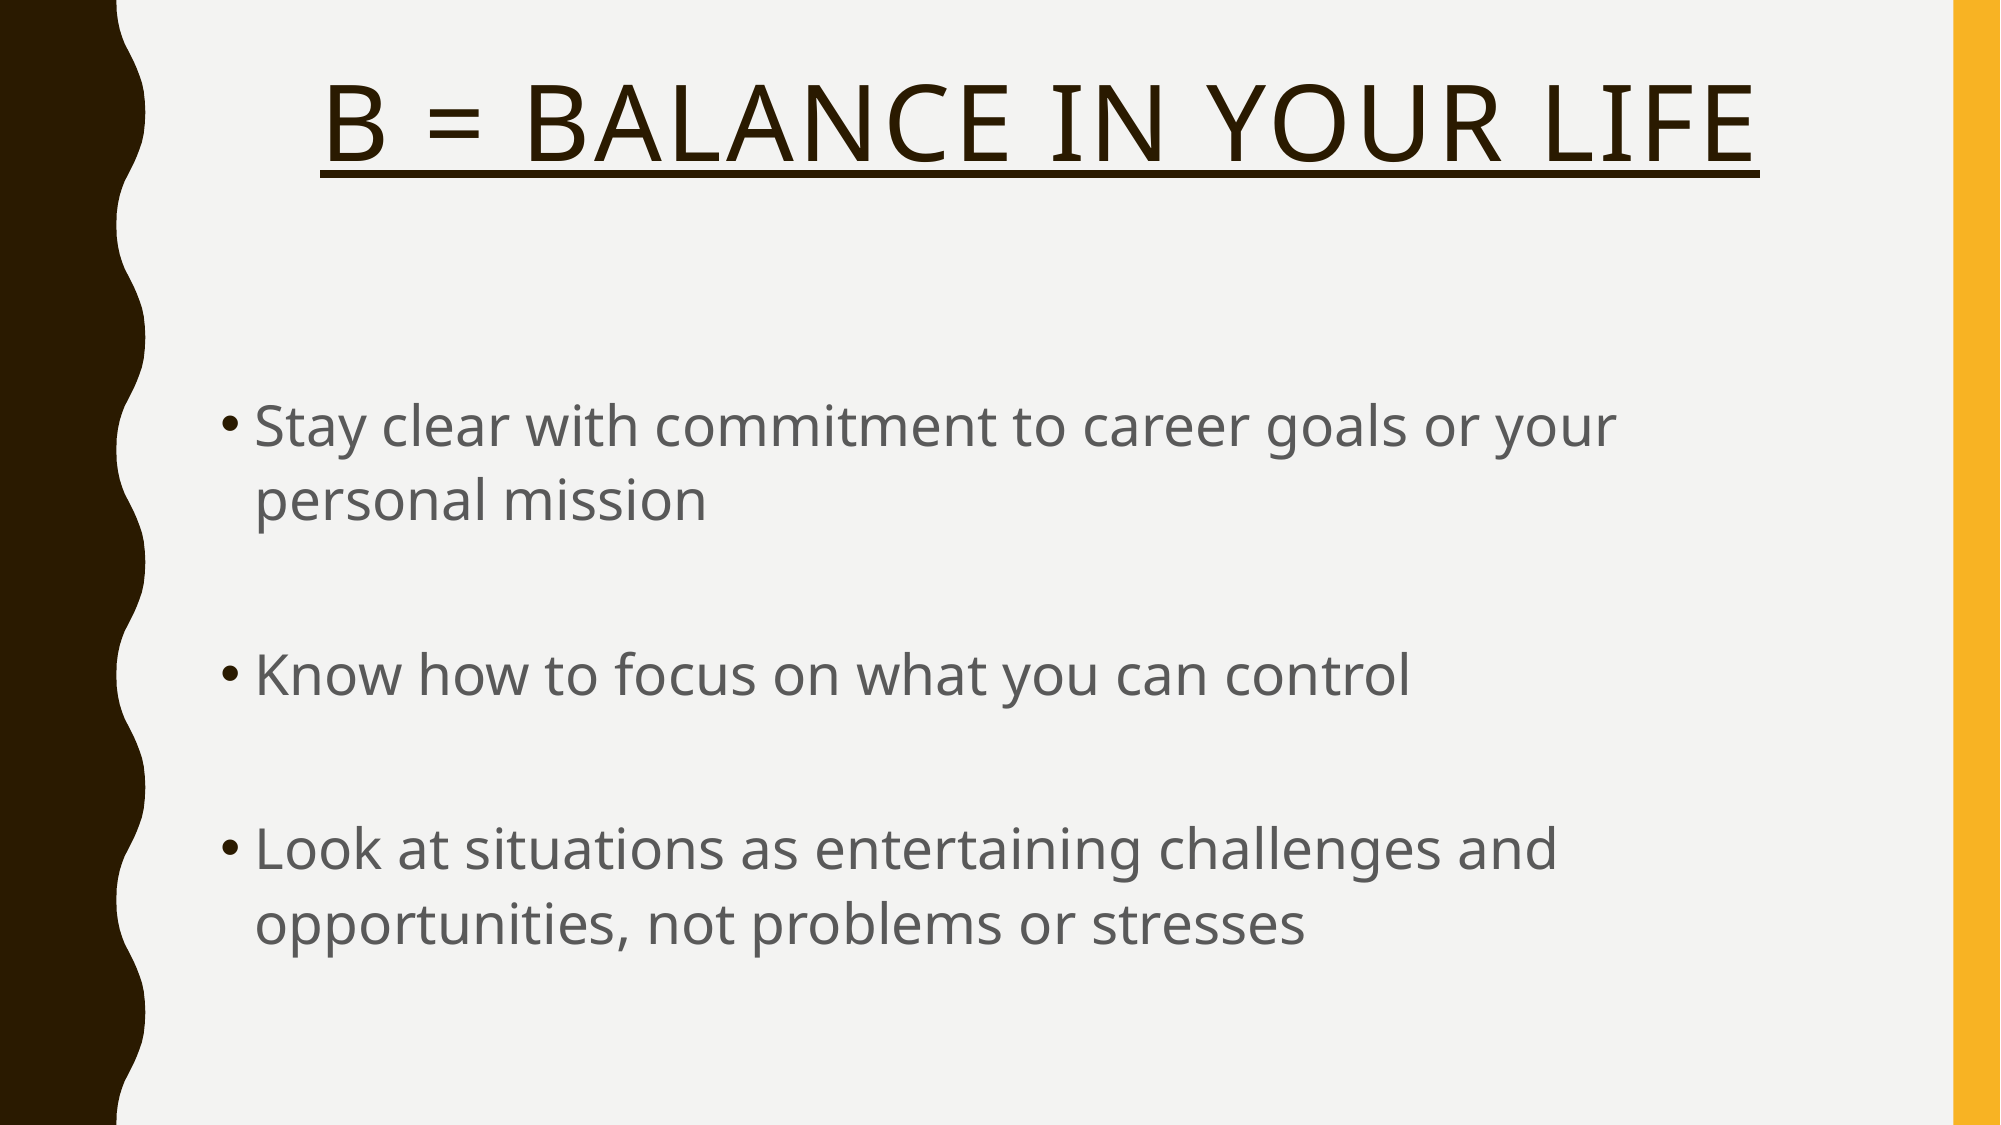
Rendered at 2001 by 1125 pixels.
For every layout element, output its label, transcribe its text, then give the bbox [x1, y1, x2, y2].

list Stay clear with commitment to career goals or your personal mission Know how to focus on what you can control Look at situations as entertaining challenges and opportunities, not problems or stresses [205, 375, 1875, 965]
title B = Balance In Your Life [205, 62, 1875, 308]
